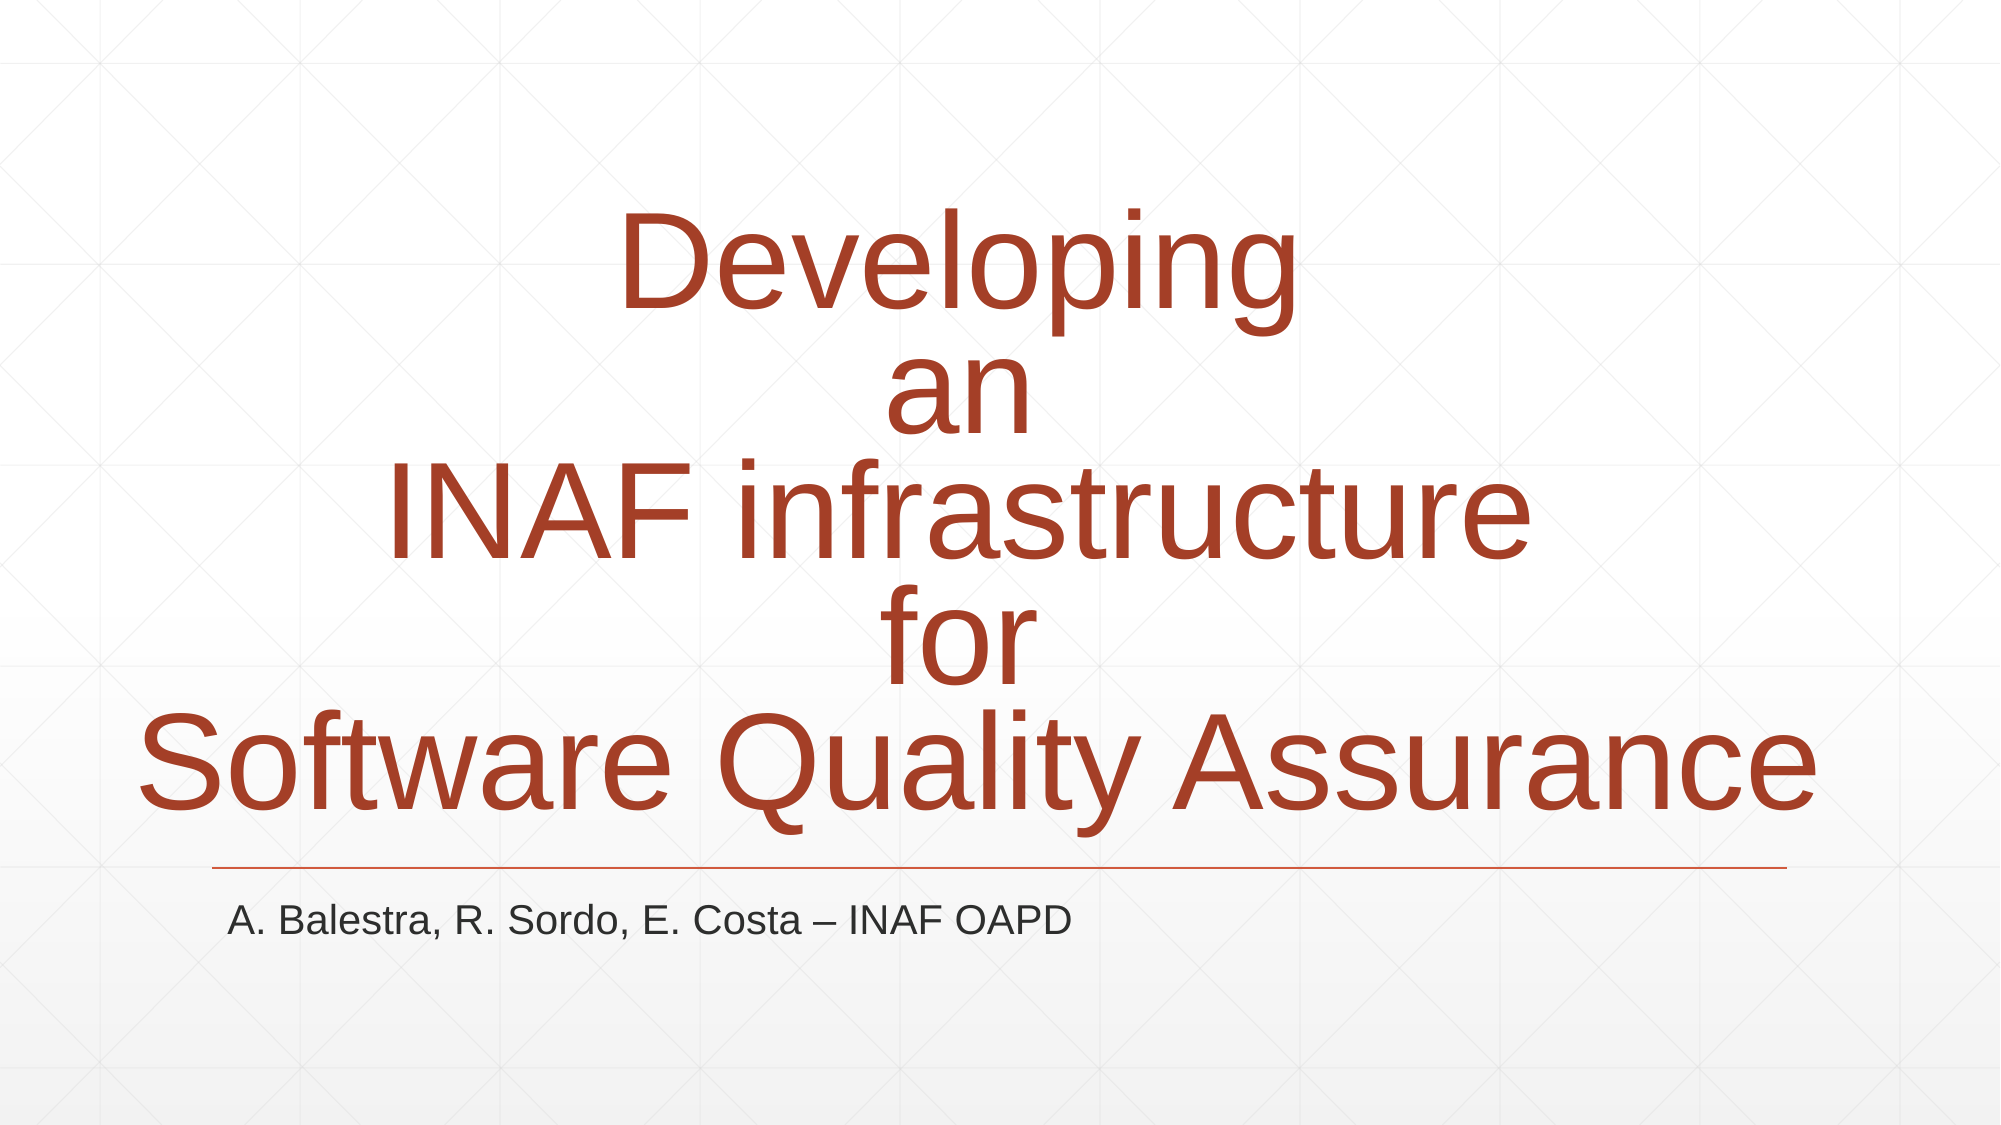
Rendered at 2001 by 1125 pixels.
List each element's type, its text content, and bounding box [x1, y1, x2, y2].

subtitle A. Balestra, R. Sordo, E. Costa – INAF OAPD [212, 891, 1788, 967]
title Developing an INAF infrastructure for Software Quality Assurance [90, 7, 1868, 843]
